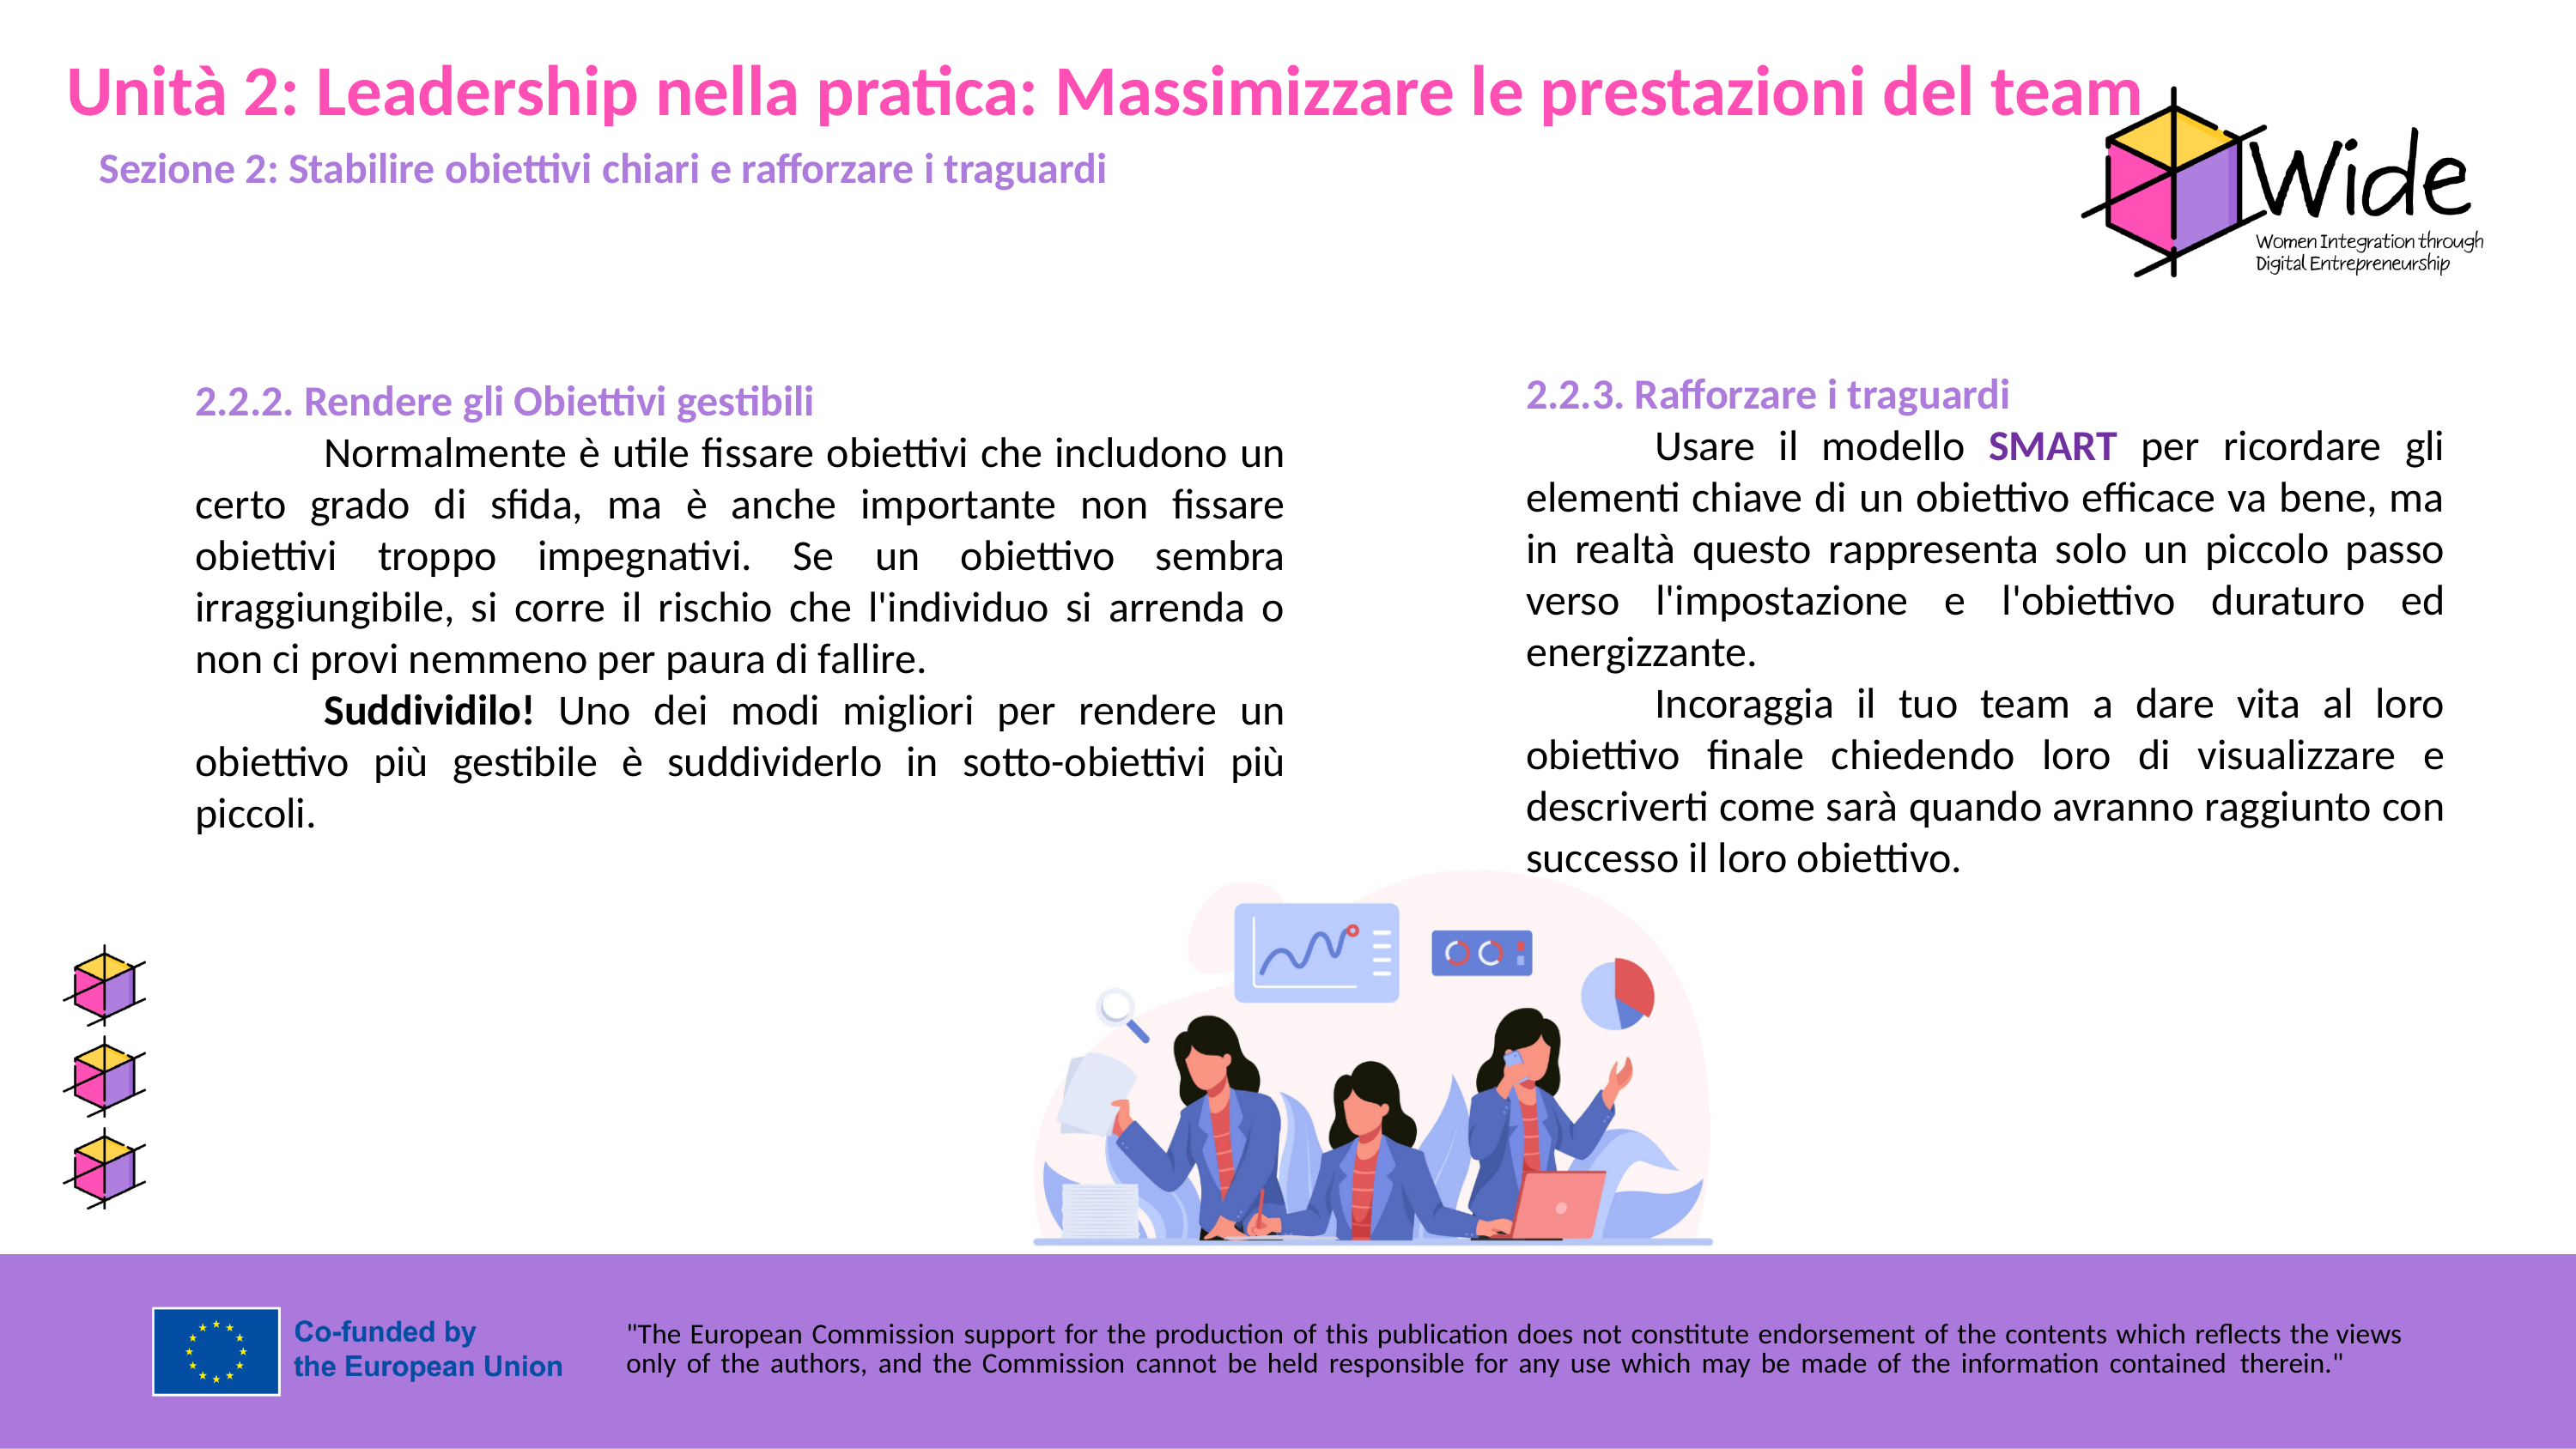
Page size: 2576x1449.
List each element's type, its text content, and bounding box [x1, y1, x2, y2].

picture [149, 1304, 593, 1399]
text_box Unità 2: Leadership nella pratica: Massimizzare le prestazioni del team [53, 37, 2168, 136]
text_box 2.2.3. Rafforzare i traguardi Usare il modello SMART per ricordare gli elementi chiave di un obiettivo efficace va bene, ma in realtà questo rappresenta solo un piccolo passo verso l'impostazione e l'obiettivo duraturo ed energizzante. Incoraggia il tuo team a dare vita al loro obiettivo finale chiedendo loro di visualizzare e descriverti come sarà quando avranno raggiunto con successo il loro obiettivo. [1513, 359, 2458, 888]
picture [63, 944, 146, 1027]
picture [2017, 27, 2552, 336]
text_box 2.2.2. Rendere gli Obiettivi gestibili Normalmente è utile fissare obiettivi che includono un certo grado di sfida, ma è anche importante non fissare obiettivi troppo impegnativi. Se un obiettivo sembra irraggiungibile, si corre il rischio che l'individuo si arrenda o non ci provi nemmeno per paura di fallire. Suddividilo! Uno dei modi migliori per rendere un obiettivo più gestibile è suddividerlo in sotto-obiettivi più piccoli. [182, 366, 1299, 843]
picture [63, 1035, 146, 1118]
text_box Sezione 2: Stabilire obiettivi chiari e rafforzare i traguardi [86, 134, 1121, 198]
picture [63, 1127, 146, 1210]
picture [965, 831, 1747, 1254]
